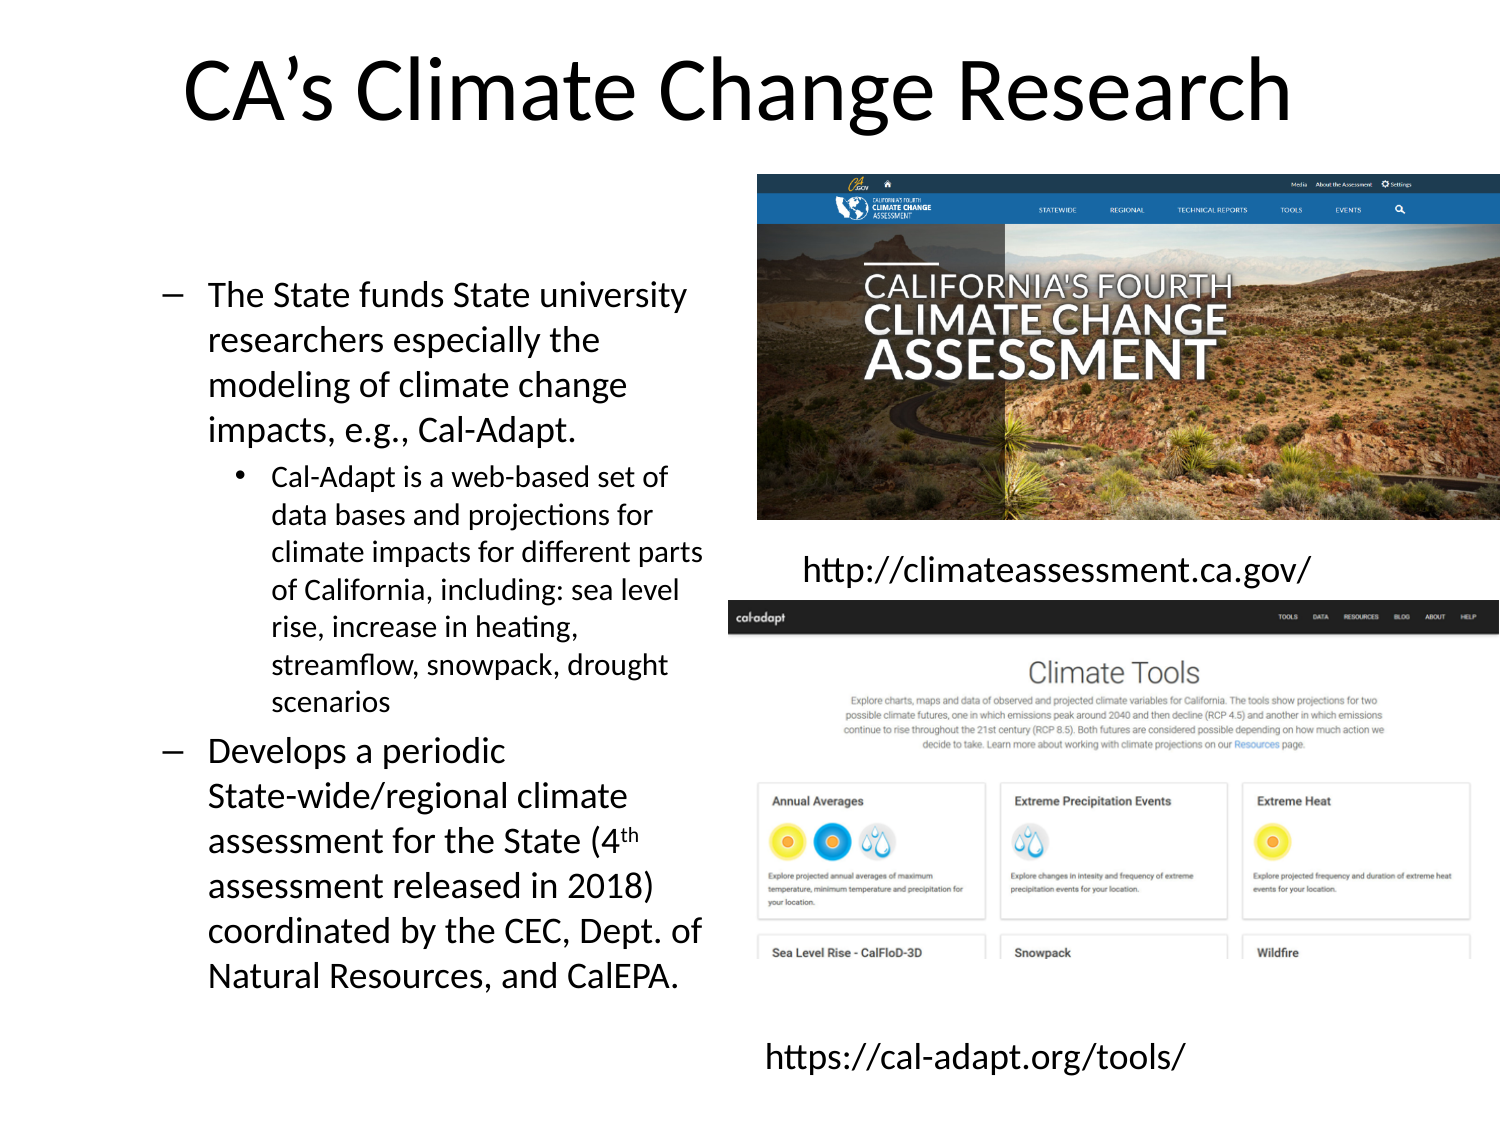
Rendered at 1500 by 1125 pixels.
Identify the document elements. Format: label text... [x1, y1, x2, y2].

text_box http://climateassessment.ca.gov/ [787, 537, 1425, 598]
list The State funds State university researchers especially the modeling of climate change impacts, e.g., Cal-Adapt. Cal-Adapt is a web-based set of data bases and projections for climate impacts for different parts of California, including: sea level rise, increase in heating, streamflow, snowpack, drought scenarios Develops a periodic State-wide/regional climate assessment for the State (4th assessment released in 2018) coordinated by the CEC, Dept. of Natural Resources, and CalEPA. [75, 262, 738, 1005]
title CA’s Climate Change Research [75, 45, 1425, 233]
picture [726, 599, 1500, 961]
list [757, 174, 1500, 521]
text_box https://cal-adapt.org/tools/ [750, 1024, 1463, 1085]
